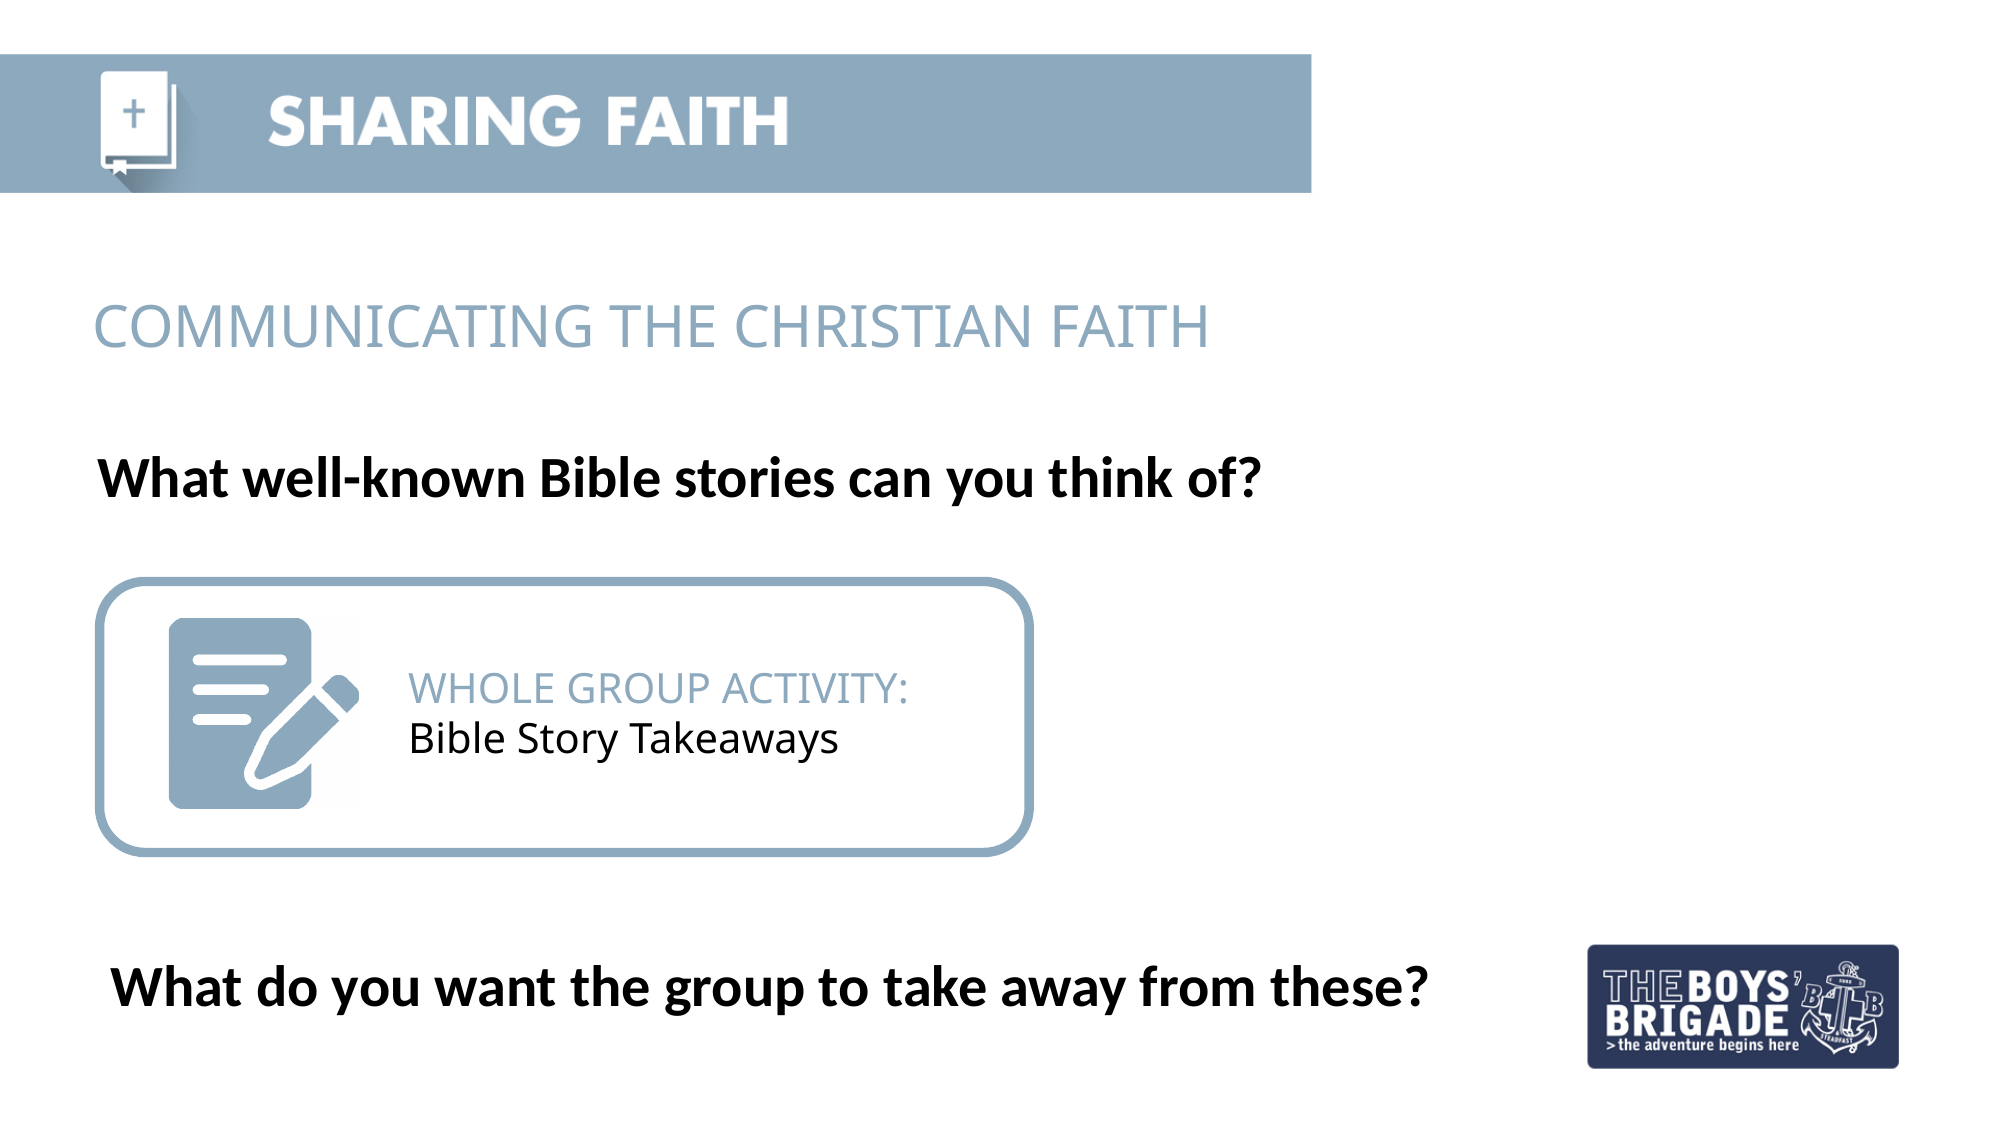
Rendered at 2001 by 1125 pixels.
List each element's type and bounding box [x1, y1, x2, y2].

text_box [168, 618, 359, 809]
picture [0, 0, 2000, 1125]
